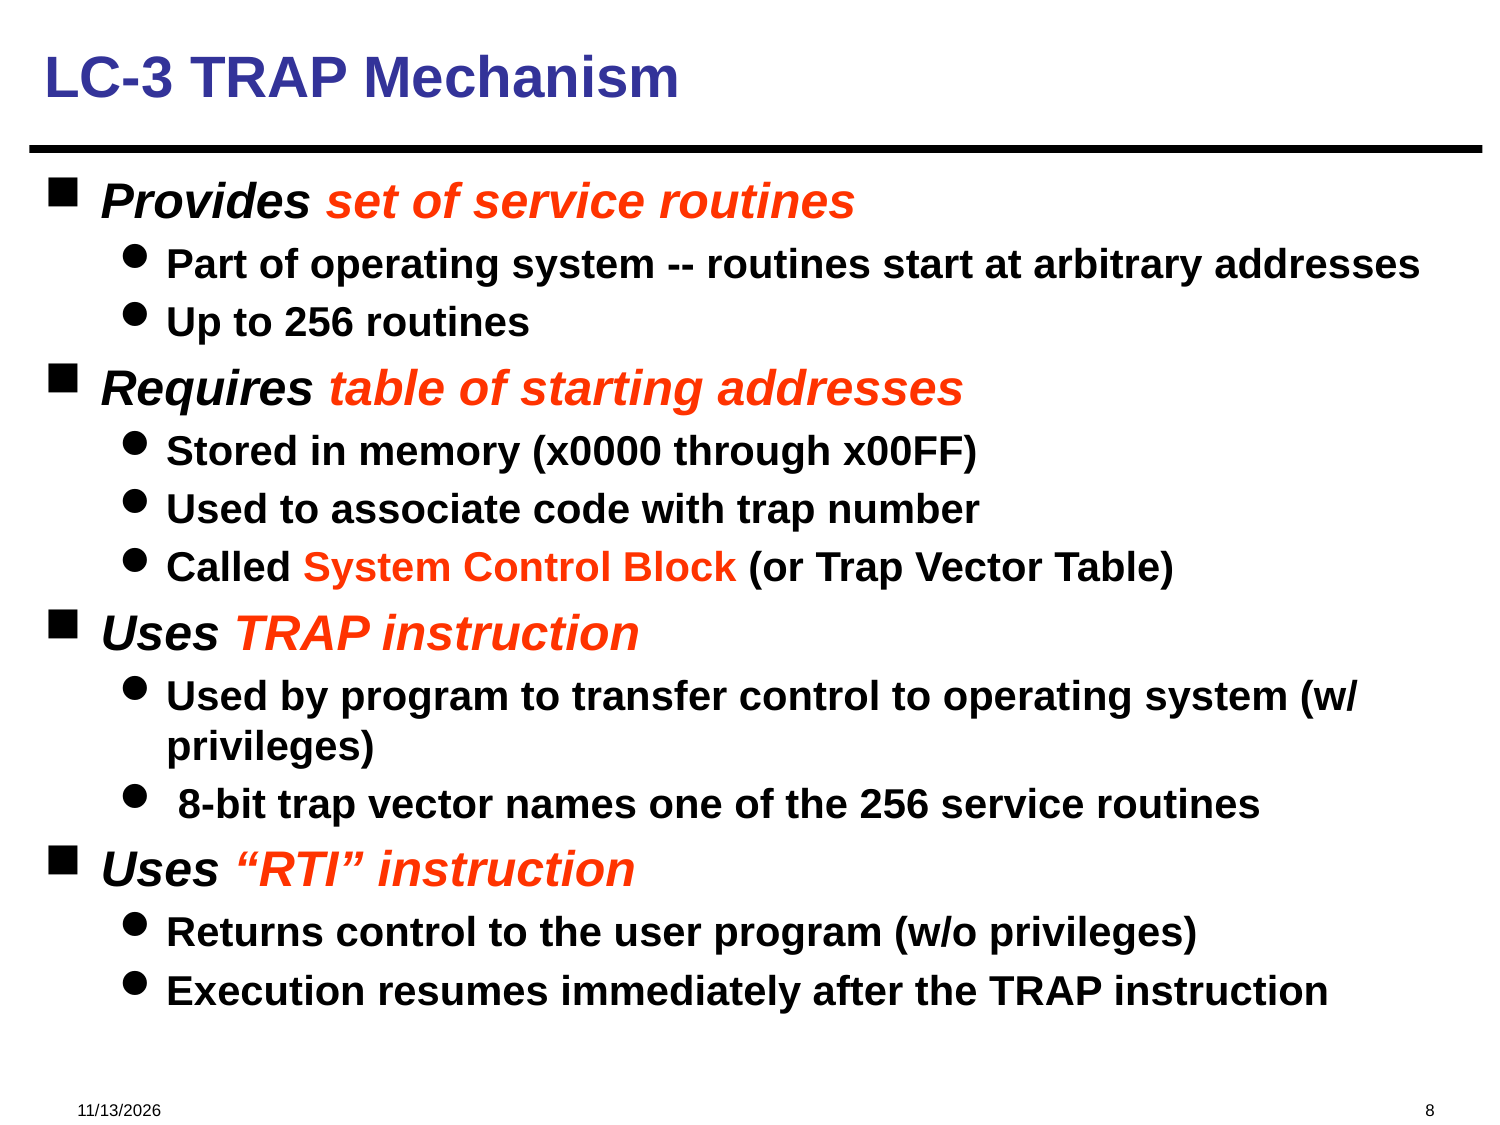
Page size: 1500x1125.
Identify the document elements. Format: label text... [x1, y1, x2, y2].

title LC-3 TRAP Mechanism [29, 11, 1480, 138]
list Provides set of service routines Part of operating system -- routines start at arbitrary addresses Up to 256 routines Requires table of starting addresses Stored in memory (x0000 through x00FF) Used to associate code with trap number Called System Control Block (or Trap Vector Table) Uses TRAP instruction Used by program to transfer control to operating system (w/ privileges) 8-bit trap vector names one of the 256 service routines Uses “RTI” instruction Returns control to the user program (w/o privileges) Execution resumes immediately after the TRAP instruction [29, 160, 1480, 1061]
slide_number 8 [999, 1072, 1450, 1113]
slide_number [62, 1072, 438, 1113]
